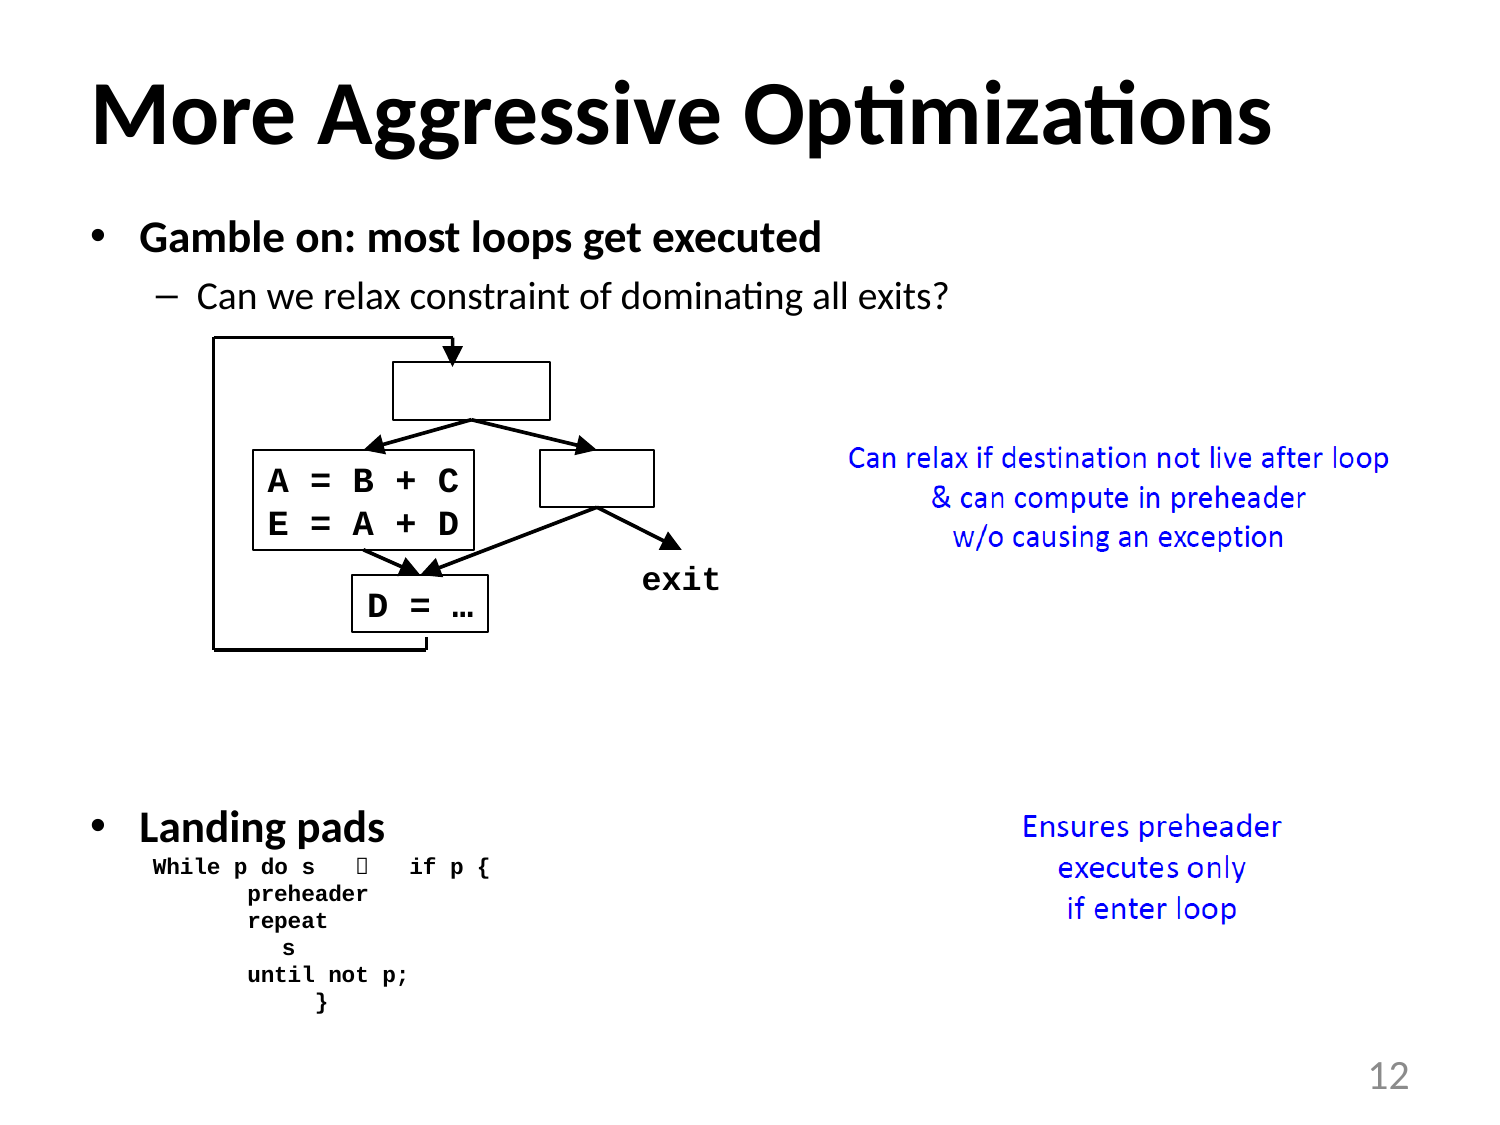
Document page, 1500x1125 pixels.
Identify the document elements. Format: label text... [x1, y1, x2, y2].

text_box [402, 380, 433, 490]
text_box [546, 449, 655, 508]
picture [990, 780, 1333, 950]
picture [838, 407, 1420, 576]
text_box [618, 486, 661, 572]
text_box A = B + C E = A + D [252, 449, 474, 550]
text_box D = … [352, 574, 470, 633]
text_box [379, 534, 405, 592]
text_box exit [626, 549, 737, 605]
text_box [474, 452, 543, 631]
title More Aggressive Optimizations [75, 14, 1425, 200]
slide_number 12 [1074, 1042, 1425, 1103]
list Gamble on: most loops get executed Can we relax constraint of dominating all exits? Landing pads While p do s  if p { preheader repeat s until not p; } [75, 200, 1425, 1025]
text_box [519, 372, 550, 499]
text_box [392, 362, 550, 420]
